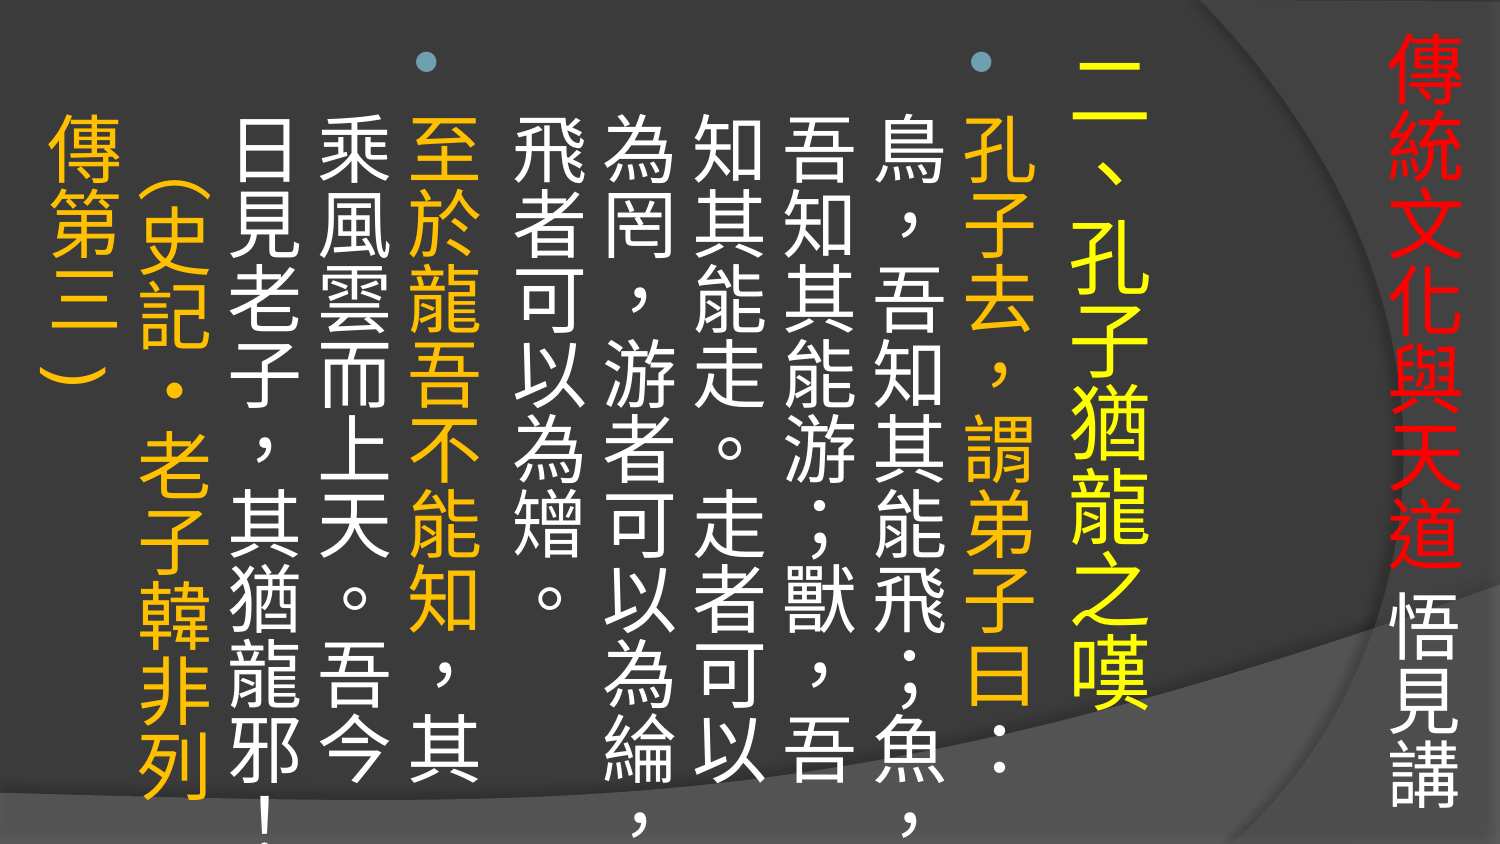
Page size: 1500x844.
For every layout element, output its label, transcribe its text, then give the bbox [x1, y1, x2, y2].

list 二、孔子猶龍之嘆 孔子去，謂弟子曰：鳥，吾知其能飛；魚，吾知其能游；獸，吾知其能走。走者可以為罔，游者可以為綸，飛者可以為矰。 至於龍吾不能知，其乘風雲而上天。吾今日見老子，其猶龍邪！ （史記・老子韓非列傳第三) [29, 27, 1365, 820]
title 傳統文化與天道 悟見講 [1364, 21, 1483, 820]
